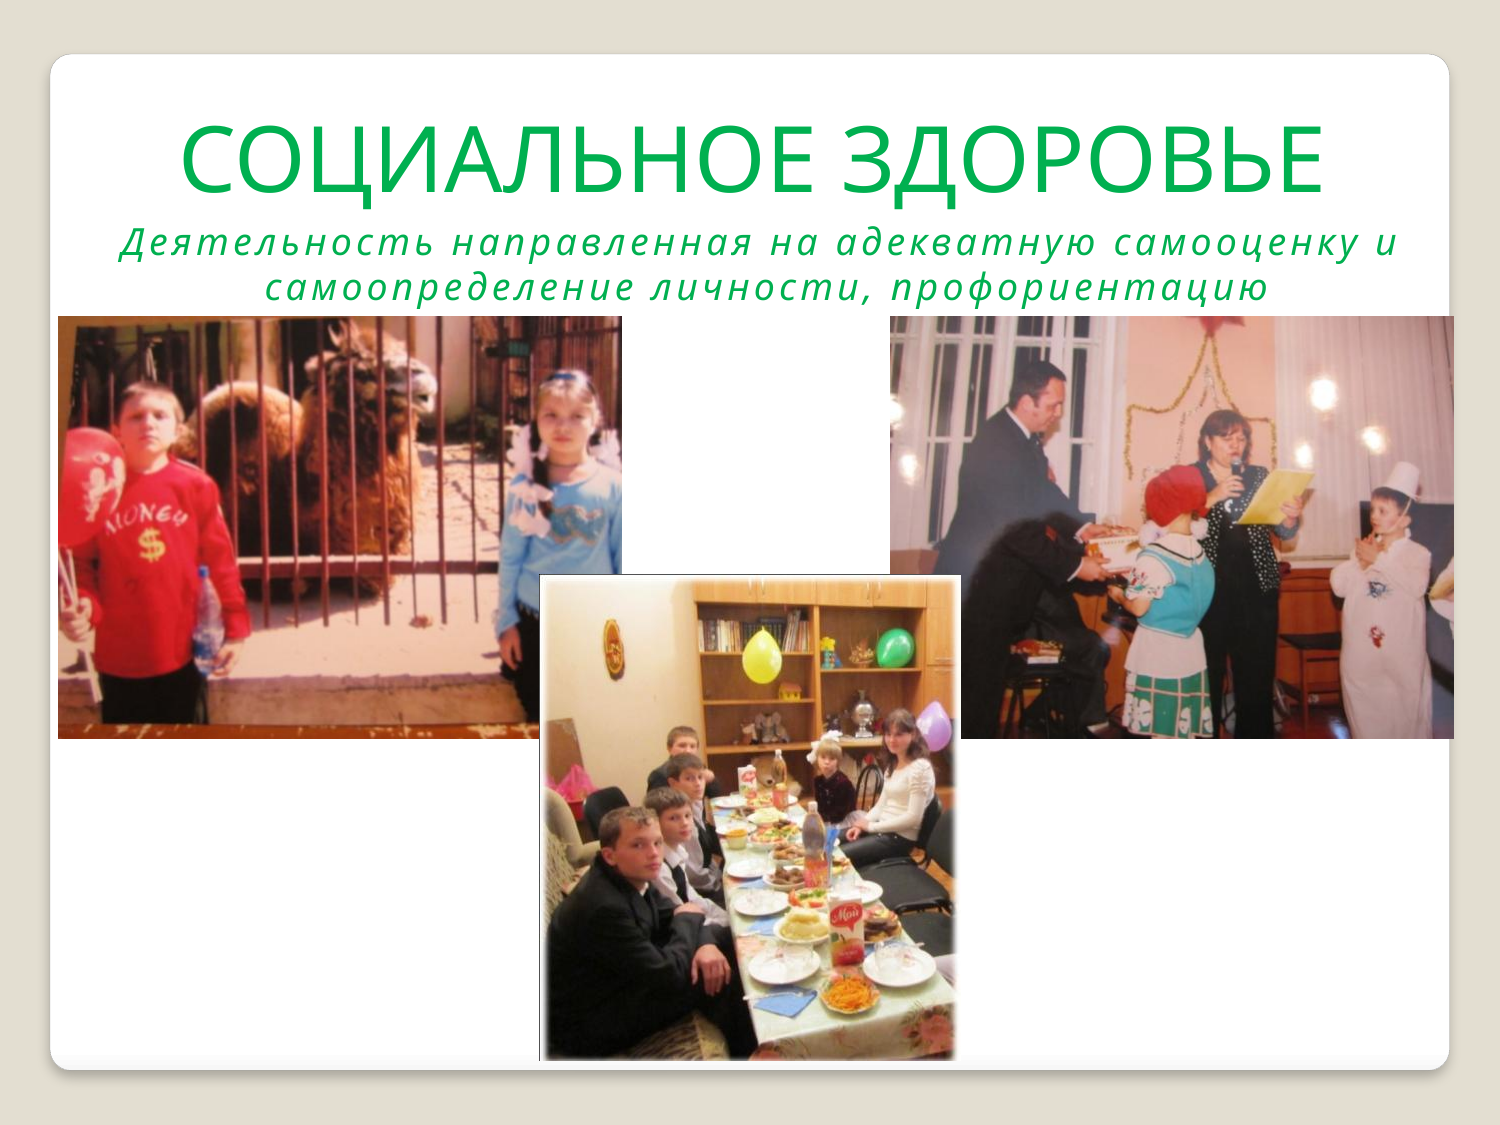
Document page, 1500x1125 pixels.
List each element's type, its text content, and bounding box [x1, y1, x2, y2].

text_box Деятельность направленная на адекватную самооценку и самоопределение личности, профориентацию [106, 210, 1428, 316]
picture [58, 316, 1454, 1061]
text_box Социальное здоровье [163, 93, 1344, 210]
